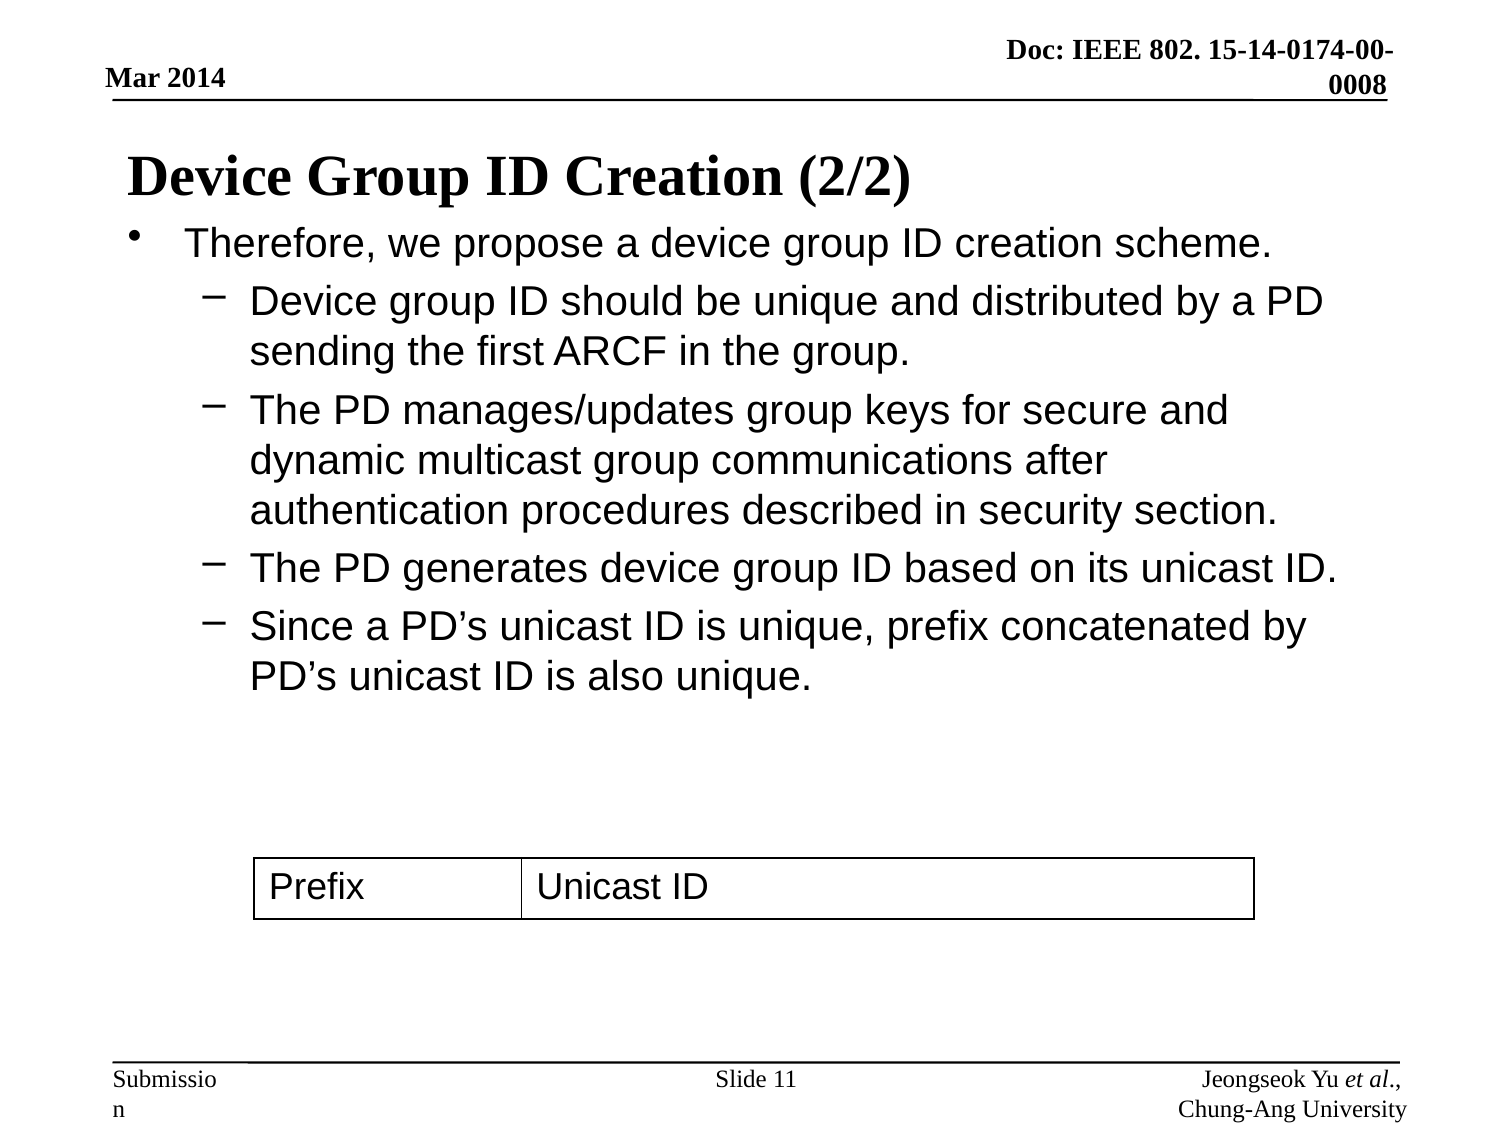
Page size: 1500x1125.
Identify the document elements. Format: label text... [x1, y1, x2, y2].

slide_number Slide 11 [712, 1061, 800, 1093]
title Device Group ID Creation (2/2) [112, 112, 1388, 208]
table_header Prefix [255, 859, 521, 918]
list Therefore, we propose a device group ID creation scheme. Device group ID should be unique and distributed by a PD sending the first ARCF in the group. The PD manages/updates group keys for secure and dynamic multicast group communications after authentication procedures described in security section. The PD generates device group ID based on its unicast ID. Since a PD’s unicast ID is unique, prefix concatenated by PD’s unicast ID is also unique. [112, 208, 1388, 953]
table_header Unicast ID [522, 859, 1253, 918]
